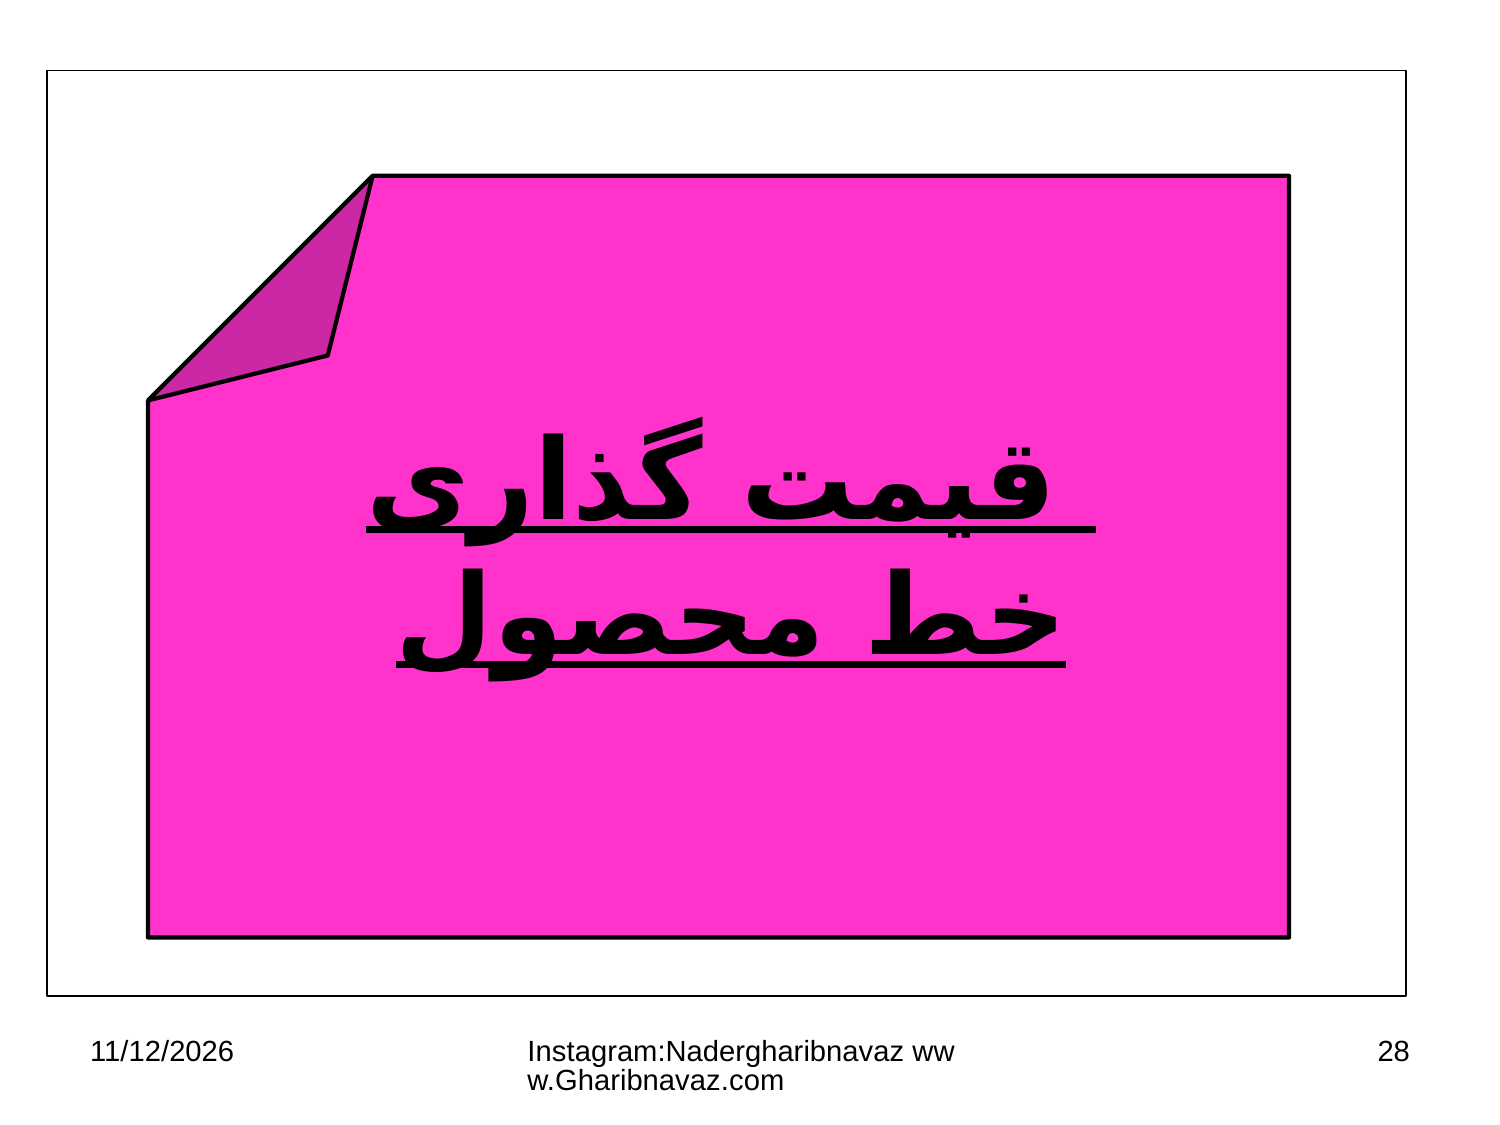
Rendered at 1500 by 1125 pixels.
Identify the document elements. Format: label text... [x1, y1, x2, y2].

text_box [46, 70, 1407, 997]
slide_number 28 [1074, 1024, 1426, 1103]
footer Instagram:Nadergharibnavaz www.Gharibnavaz.com [512, 1024, 988, 1103]
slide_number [74, 1024, 426, 1103]
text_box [147, 175, 1290, 938]
